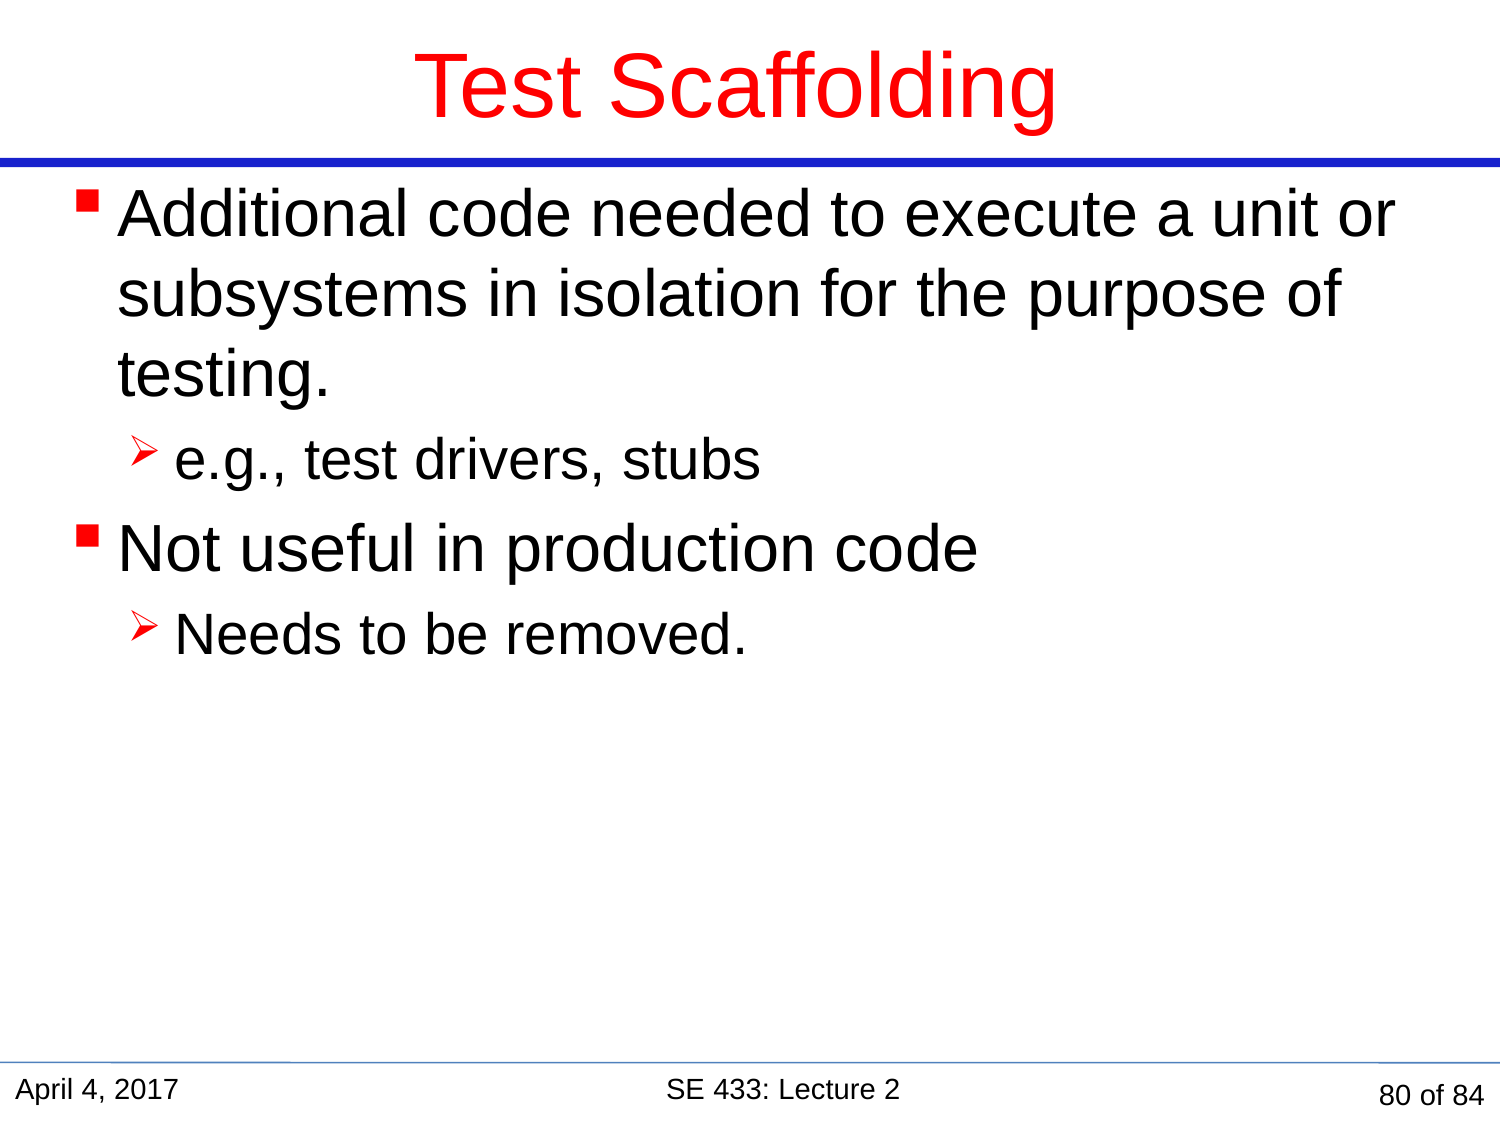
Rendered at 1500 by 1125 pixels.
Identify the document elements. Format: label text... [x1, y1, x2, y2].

footer SE 433: Lecture 2 [324, 1062, 1249, 1125]
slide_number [0, 1062, 324, 1125]
slide_number 80 of 84 [1249, 1062, 1500, 1125]
list Additional code needed to execute a unit or subsystems in isolation for the purpose of testing. e.g., test drivers, stubs Not useful in production code Needs to be removed. [37, 162, 1463, 1062]
title Test Scaffolding [0, 0, 1500, 163]
